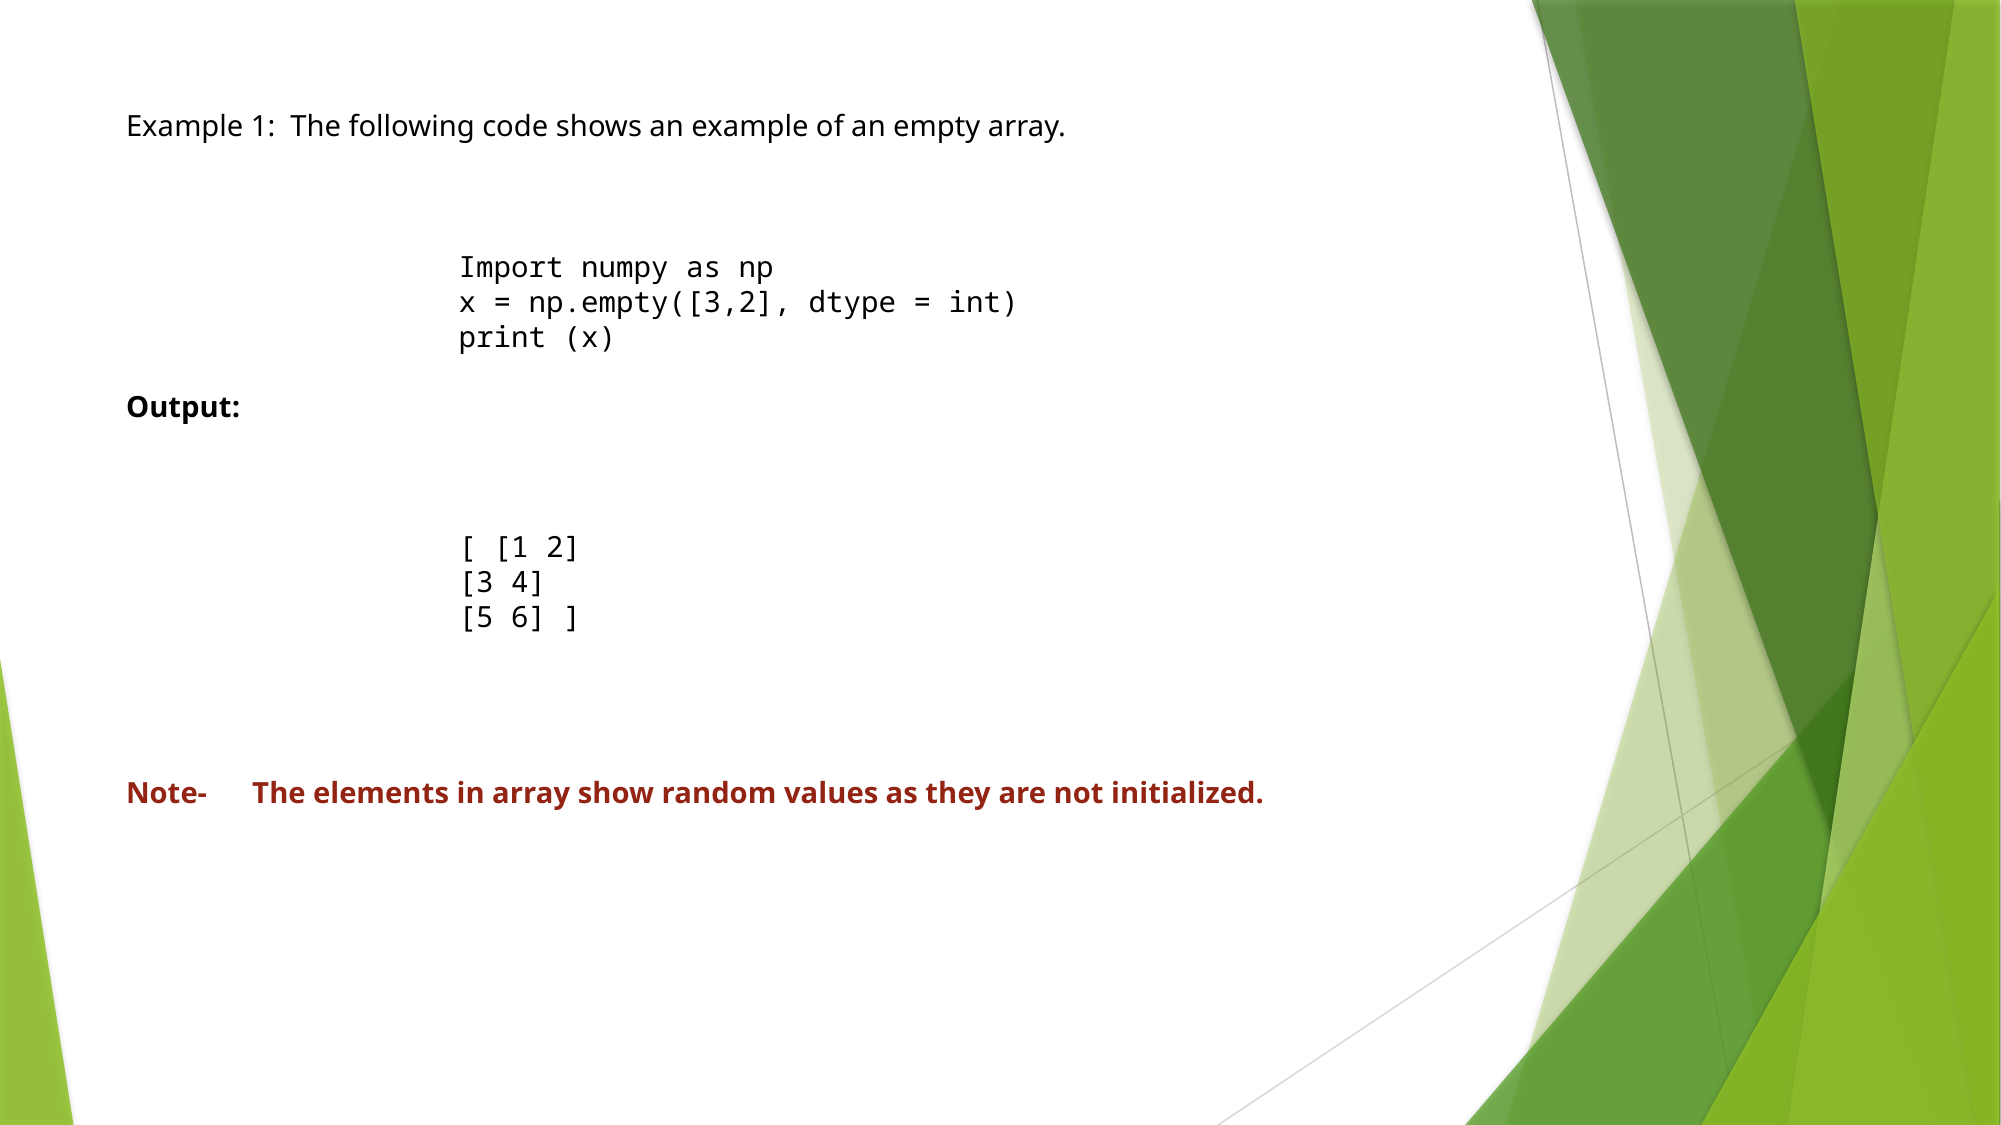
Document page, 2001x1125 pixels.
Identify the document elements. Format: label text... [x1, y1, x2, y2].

title Example 1: The following code shows an example of an empty array. Import numpy as np x = np.empty([3,2], dtype = int) print (x) Output: [ [1 2] [3 4] [5 6] ] Note- The elements in array show random values as they are not initialized. [111, 99, 1522, 989]
